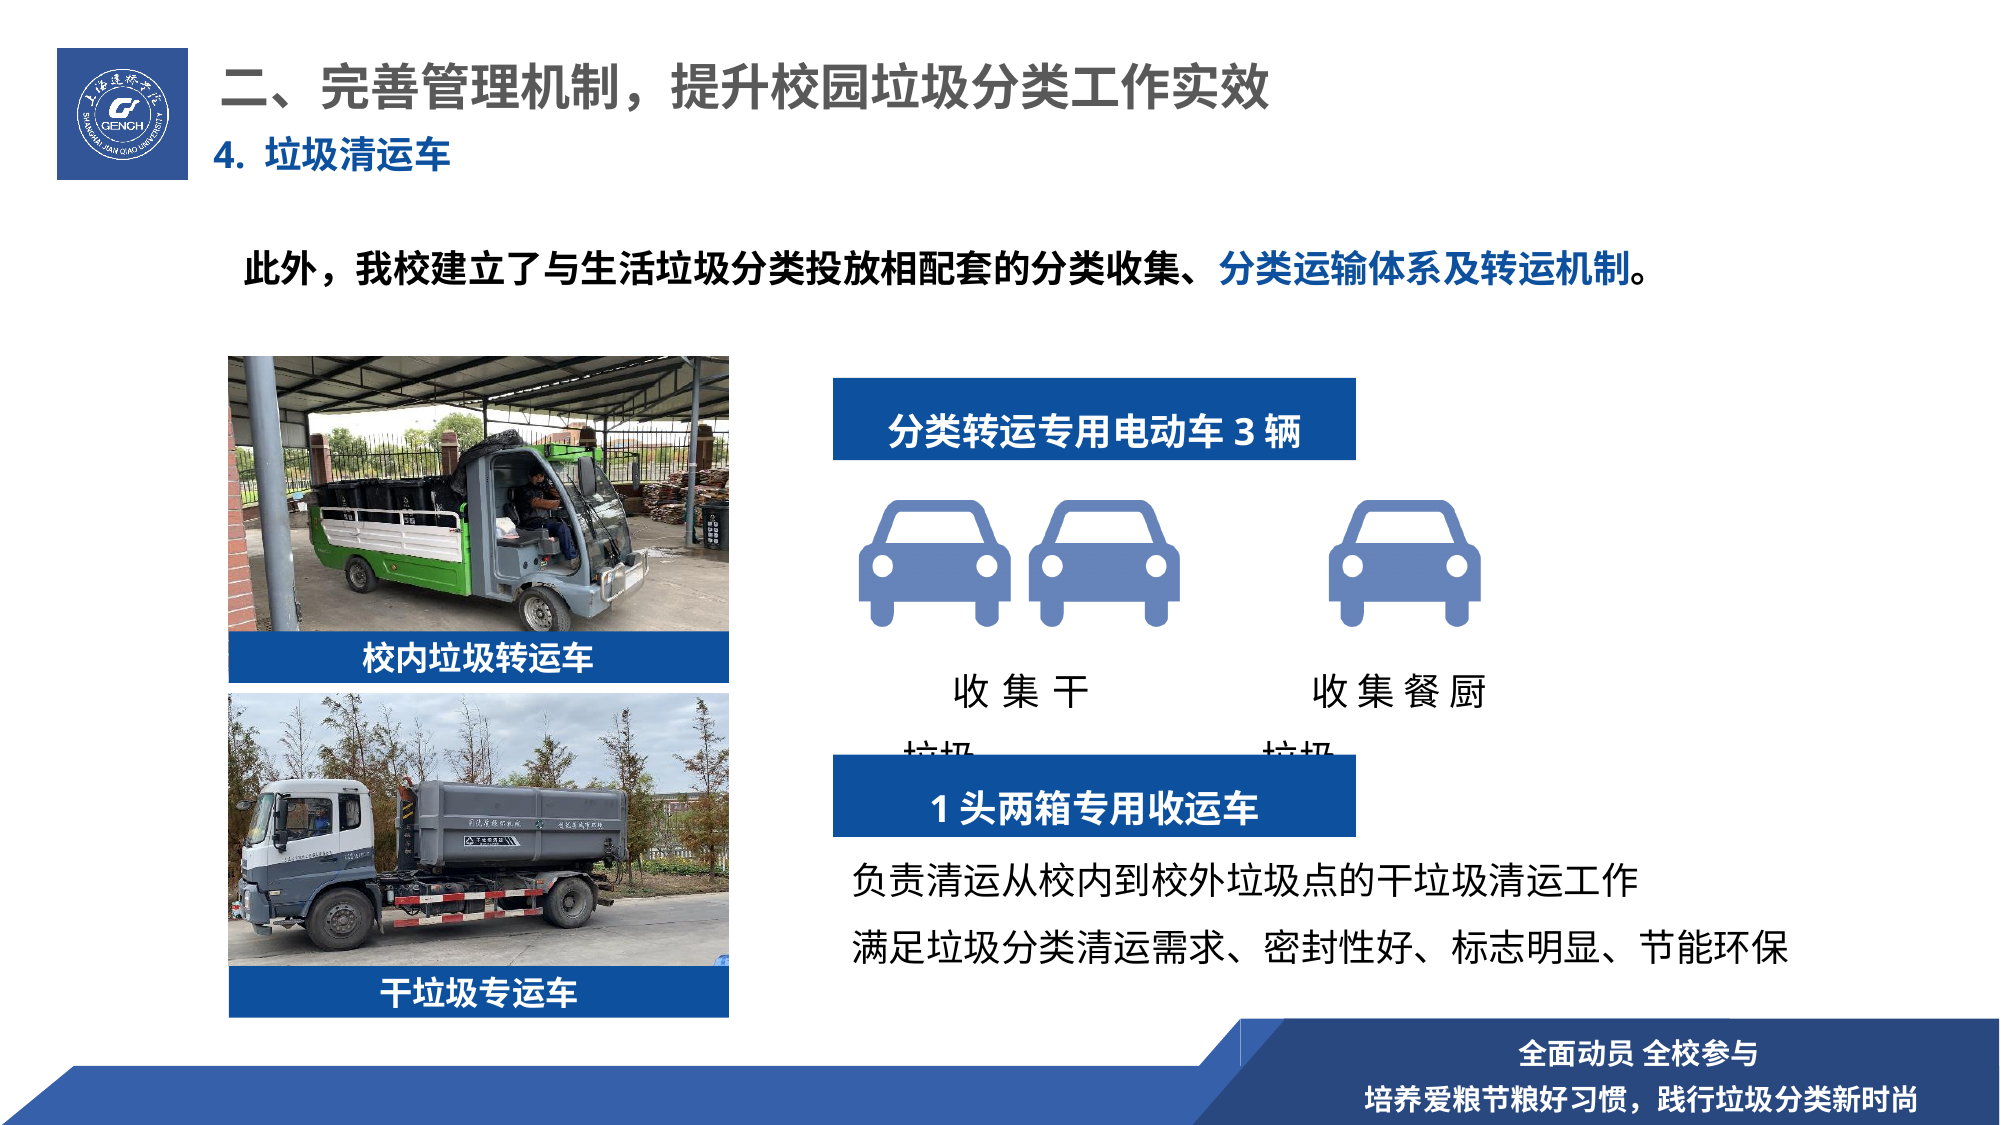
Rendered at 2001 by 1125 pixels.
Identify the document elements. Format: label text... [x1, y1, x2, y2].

text_box 负责清运从校内到校外垃圾点的干垃圾清运工作 满足垃圾分类清运需求、密封性好、标志明显、节能环保 [786, 781, 1852, 977]
picture [228, 693, 729, 967]
text_box 4. 垃圾清运车 [229, 156, 467, 184]
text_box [105, 47, 1291, 156]
text_box 干垃圾专运车 [228, 965, 730, 1019]
text_box 收集干垃圾 [887, 639, 1105, 721]
text_box 收集餐厨垃圾 [1247, 638, 1502, 721]
picture [228, 356, 729, 683]
text_box 分类转运专用电动车3辆 [833, 377, 1356, 461]
text_box 1头两箱专用收运车 [833, 754, 1356, 837]
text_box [56, 48, 229, 186]
picture [820, 492, 1221, 639]
text_box 此外，我校建立了与生活垃圾分类投放相配套的分类收集、分类运输体系及转运机制。 [228, 237, 1827, 297]
picture [1290, 492, 1521, 639]
